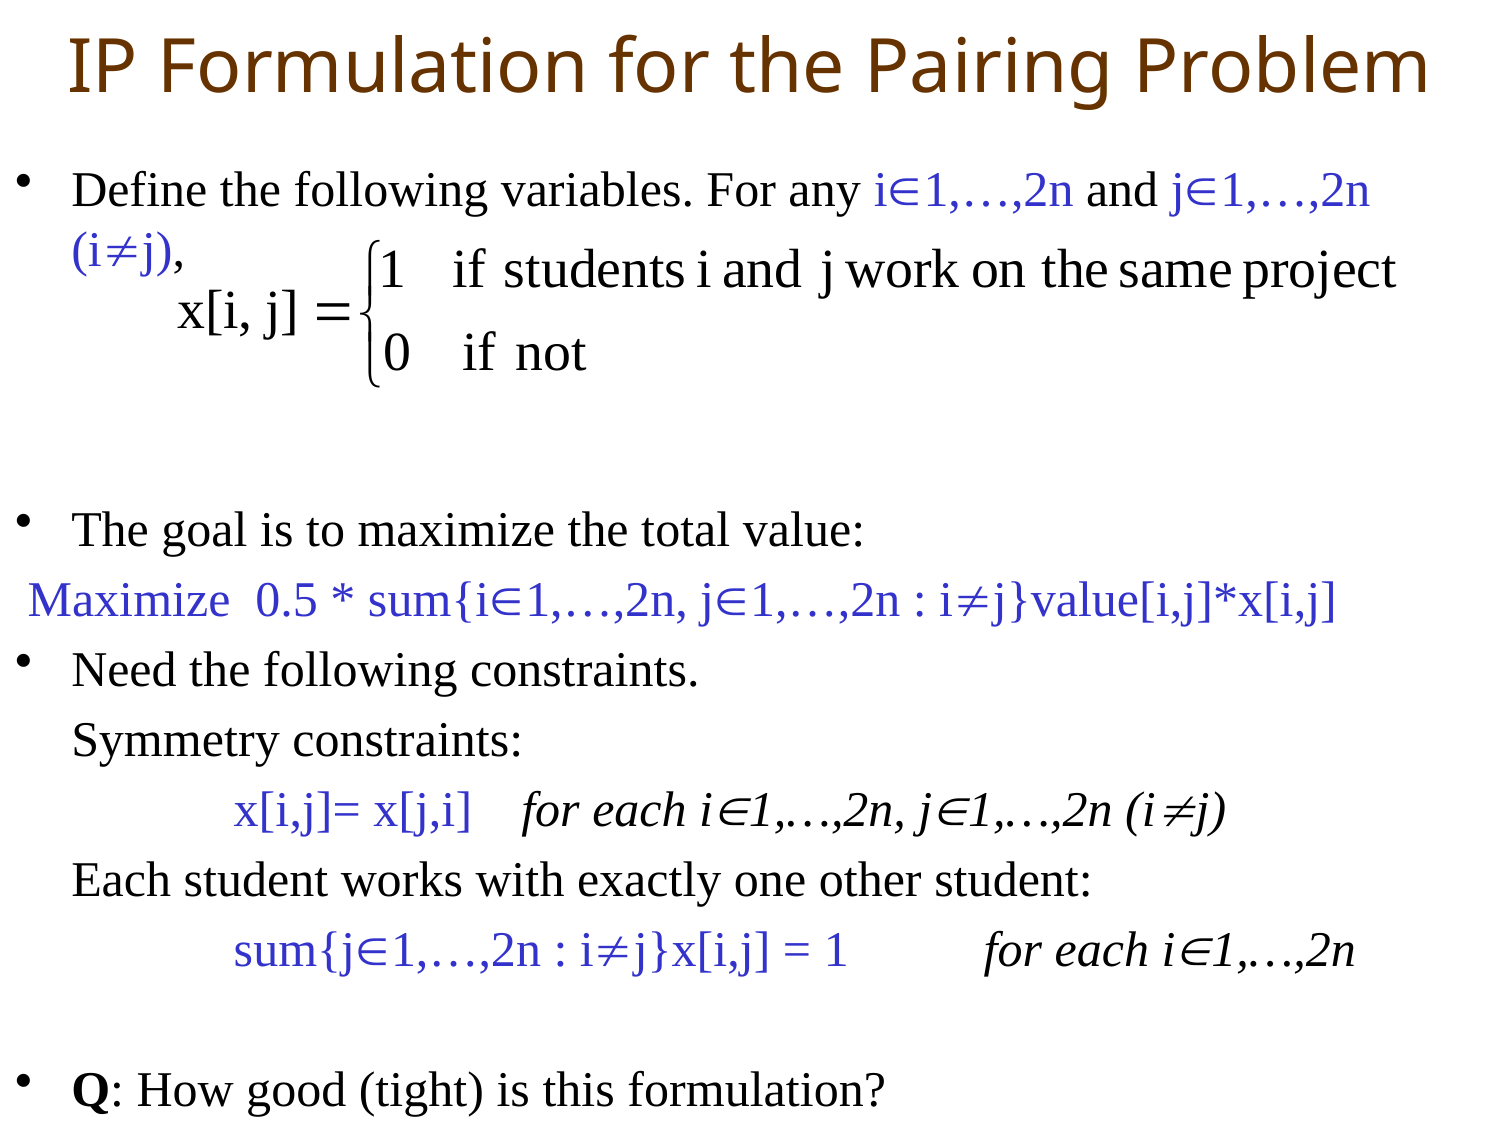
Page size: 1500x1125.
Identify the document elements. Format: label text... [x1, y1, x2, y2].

list Define the following variables. For any i1,…,2n and j1,…,2n (ij), The goal is to maximize the total value: Maximize 0.5 * sum{i1,…,2n, j1,…,2n : ij}value[i,j]*x[i,j] Need the following constraints. Symmetry constraints: x[i,j]= x[j,i] for each i1,…,2n, j1,…,2n (ij) Each student works with exactly one other student: sum{j1,…,2n : ij}x[i,j] = 1 for each i1,…,2n Q: How good (tight) is this formulation? [0, 148, 1500, 1125]
title IP Formulation for the Pairing Problem [0, 0, 1500, 126]
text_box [167, 231, 1409, 398]
